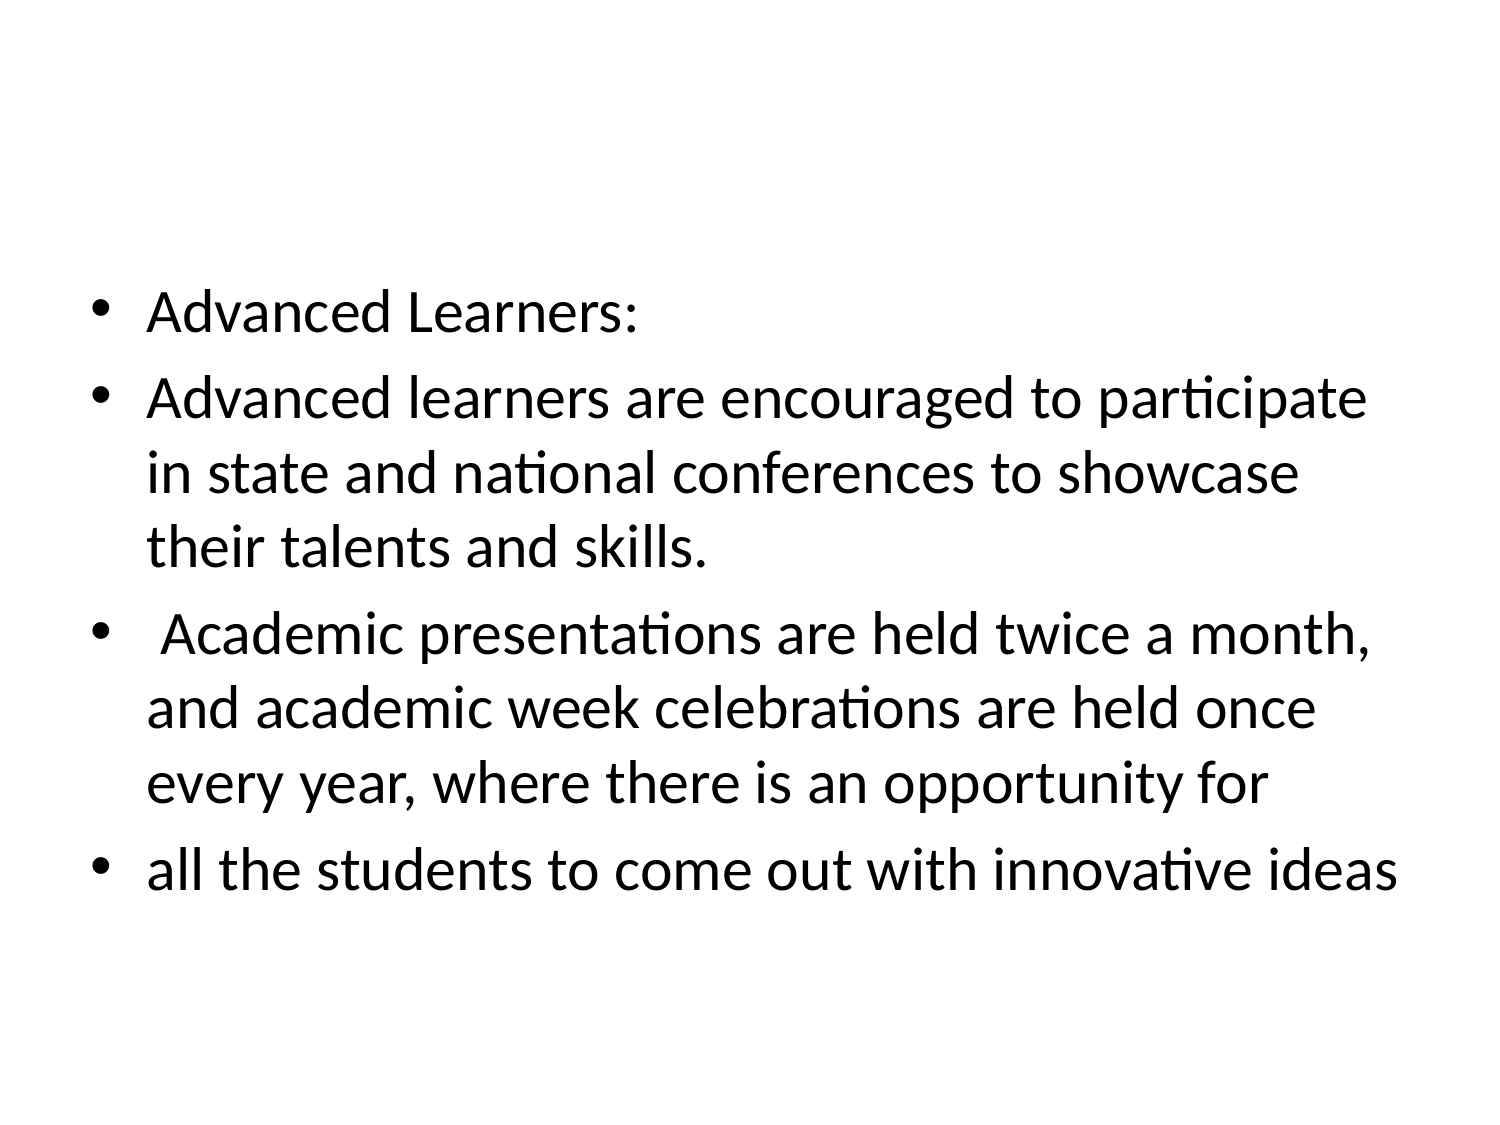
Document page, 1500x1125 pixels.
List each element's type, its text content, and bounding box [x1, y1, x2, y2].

list Advanced Learners: Advanced learners are encouraged to participate in state and national conferences to showcase their talents and skills. Academic presentations are held twice a month, and academic week celebrations are held once every year, where there is an opportunity for all the students to come out with innovative ideas [75, 262, 1425, 1005]
